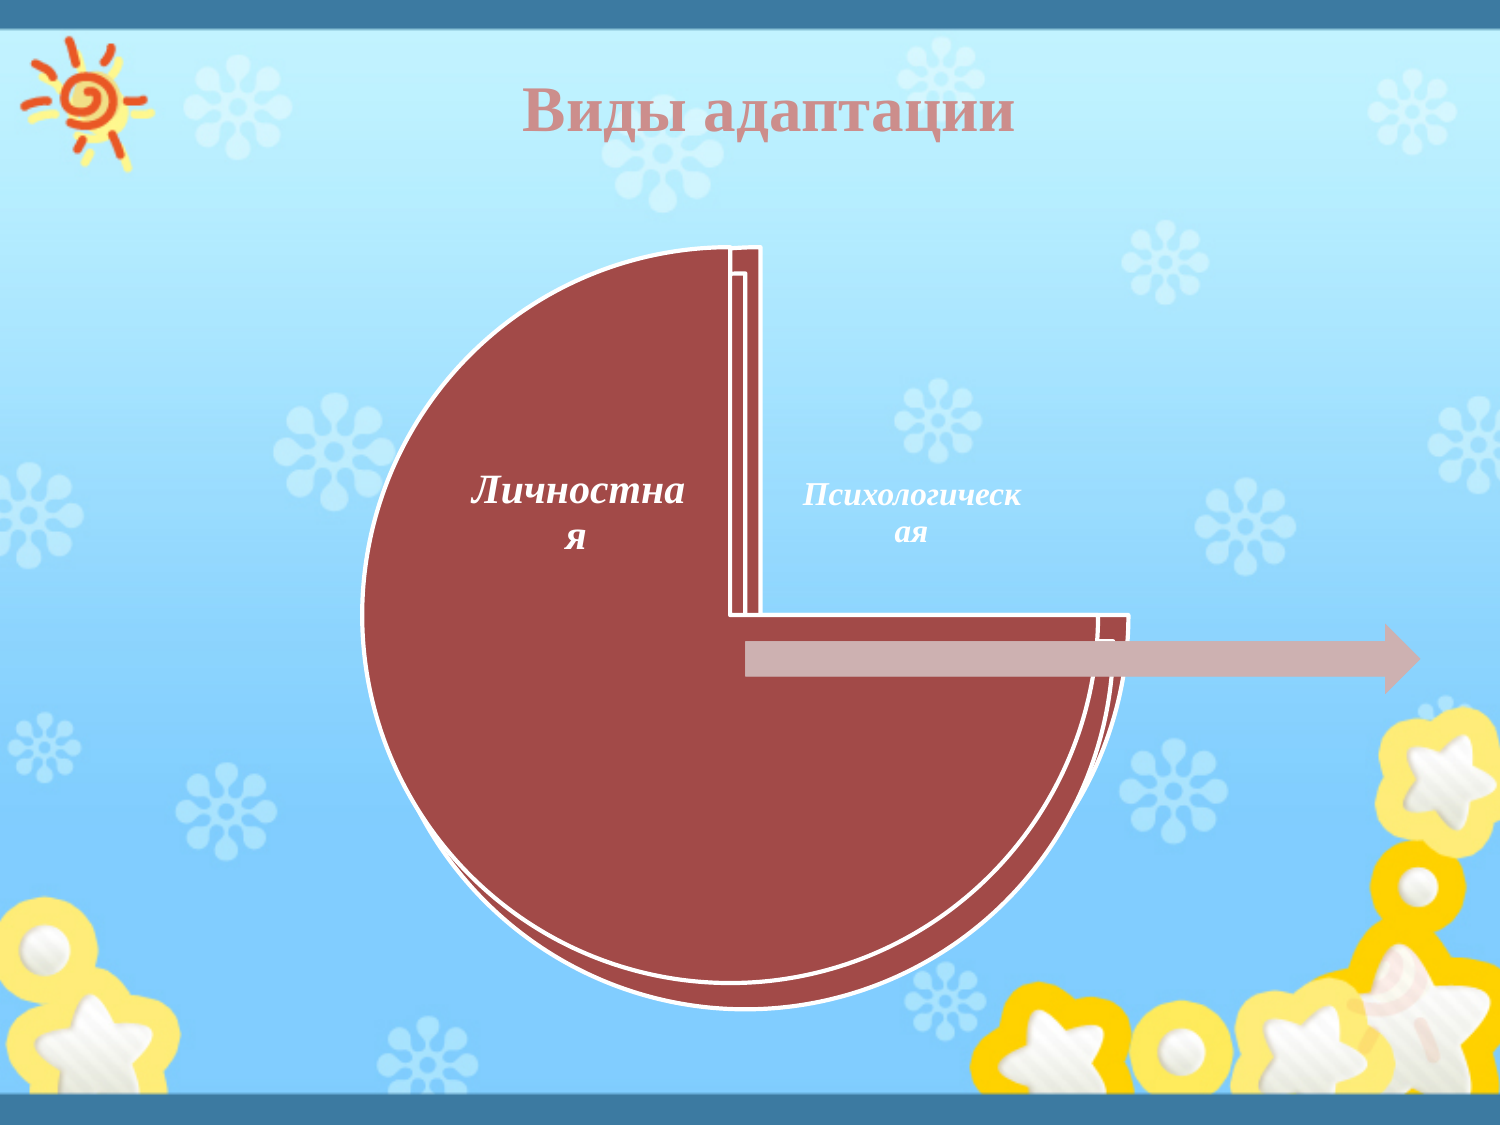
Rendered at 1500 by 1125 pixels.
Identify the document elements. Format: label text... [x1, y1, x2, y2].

picture [0, 0, 1500, 1125]
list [69, 128, 1421, 1006]
title Виды адаптации [75, 58, 1465, 153]
